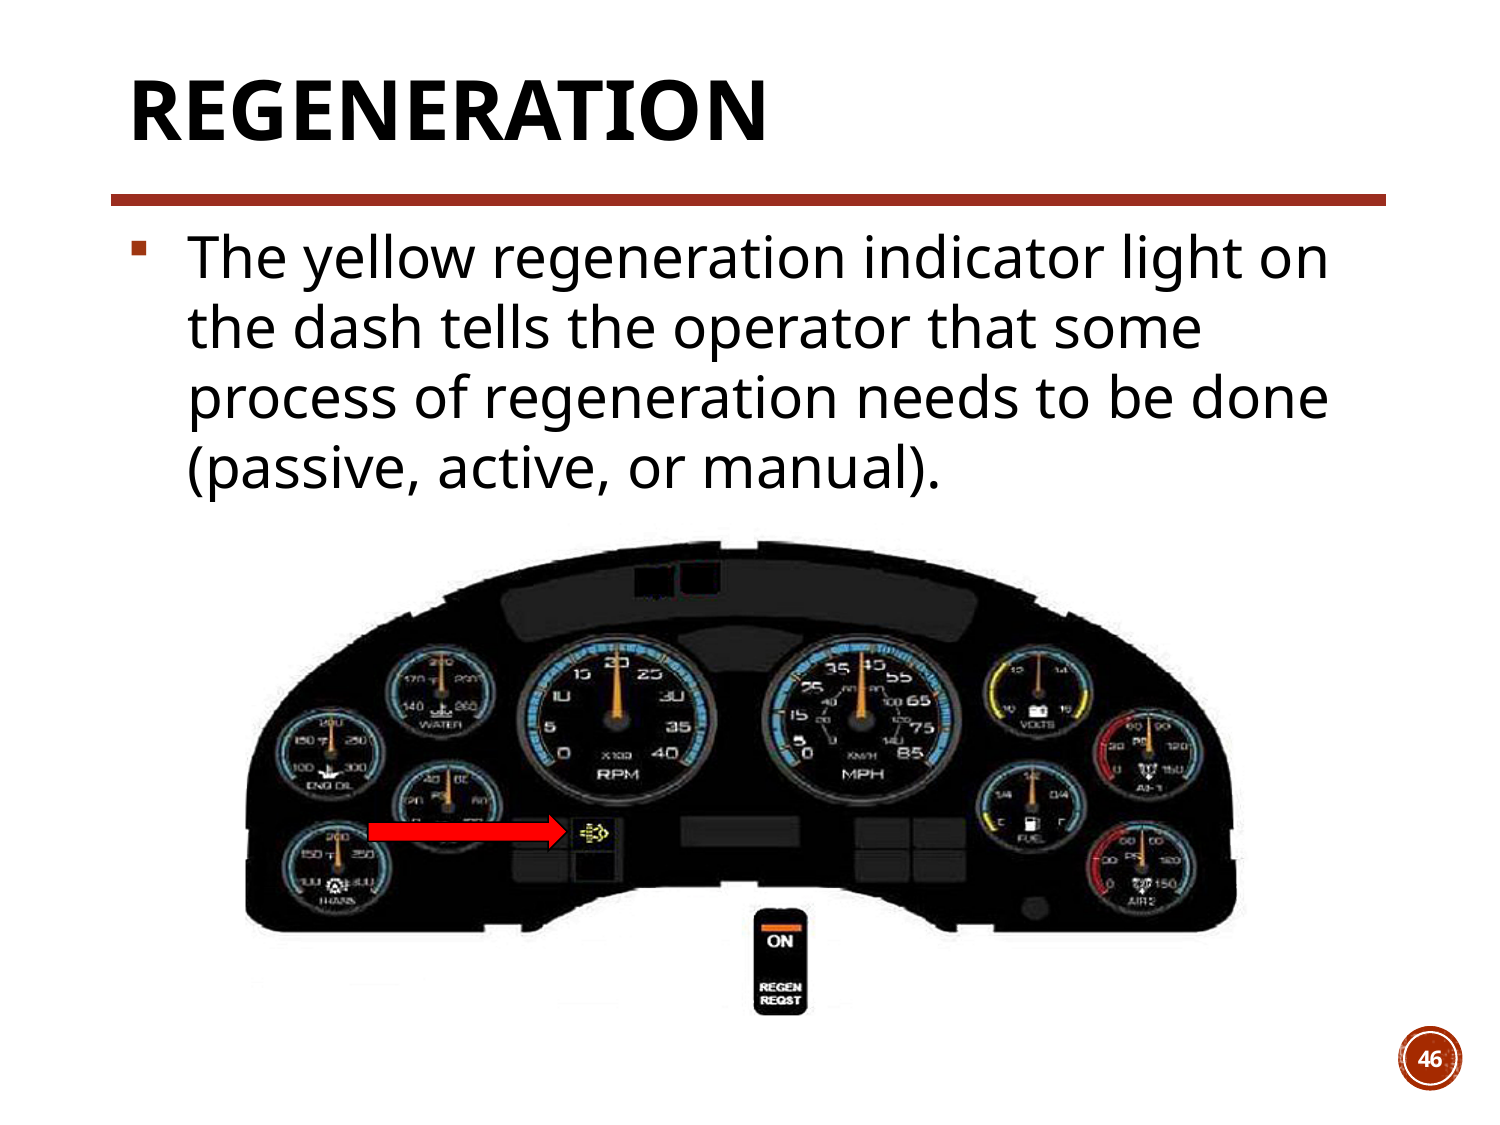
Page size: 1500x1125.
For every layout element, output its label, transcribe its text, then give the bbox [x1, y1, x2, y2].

title Regeneration [112, 31, 1388, 182]
list The yellow regeneration indicator light on the dash tells the operator that some process of regeneration needs to be done (passive, active, or manual). [112, 212, 1388, 1089]
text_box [250, 521, 1248, 1014]
